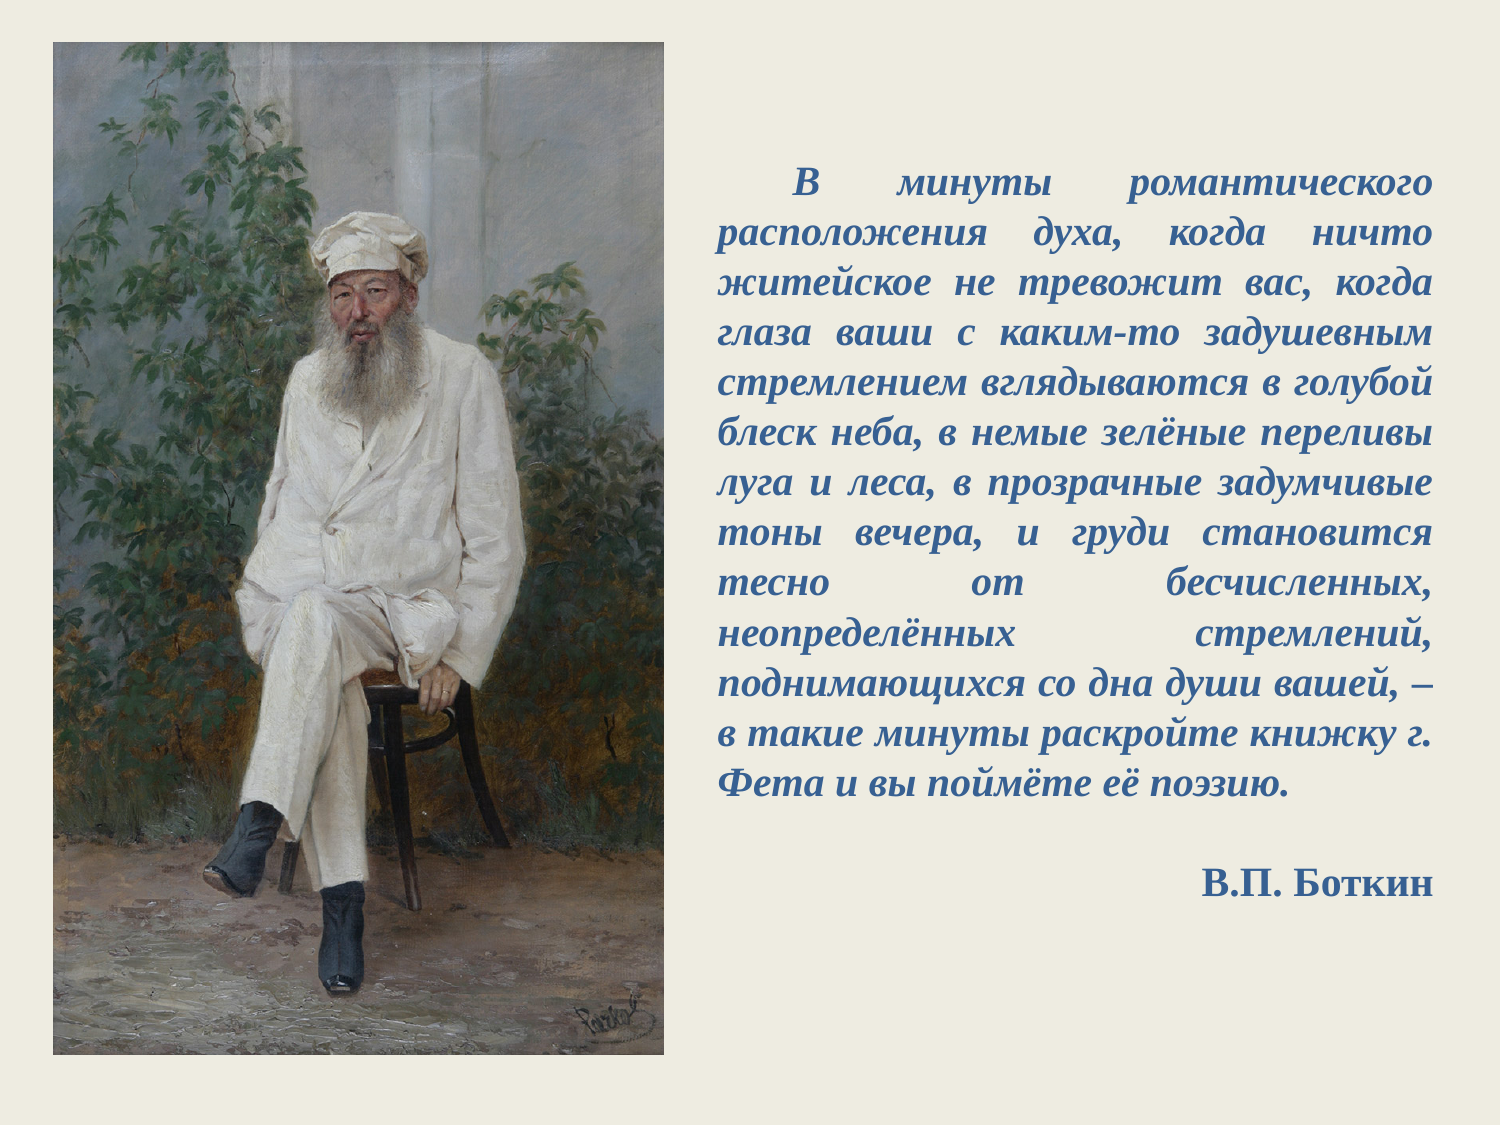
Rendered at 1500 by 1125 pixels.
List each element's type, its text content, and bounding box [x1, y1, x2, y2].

list В минуты романтического расположения духа, когда ничто житейское не тревожит вас, когда глаза ваши с каким-то задушевным стремлением вглядываются в голубой блеск неба, в немые зелёные переливы луга и леса, в прозрачные задумчивые тоны вечера, и груди становится тесно от бесчисленных, неопределённых стремлений, поднимающихся со дна души вашей, – в такие минуты раскройте книжку г. Фета и вы поймёте её поэзию. В.П. Боткин [702, 45, 1449, 1056]
picture [52, 42, 664, 1055]
